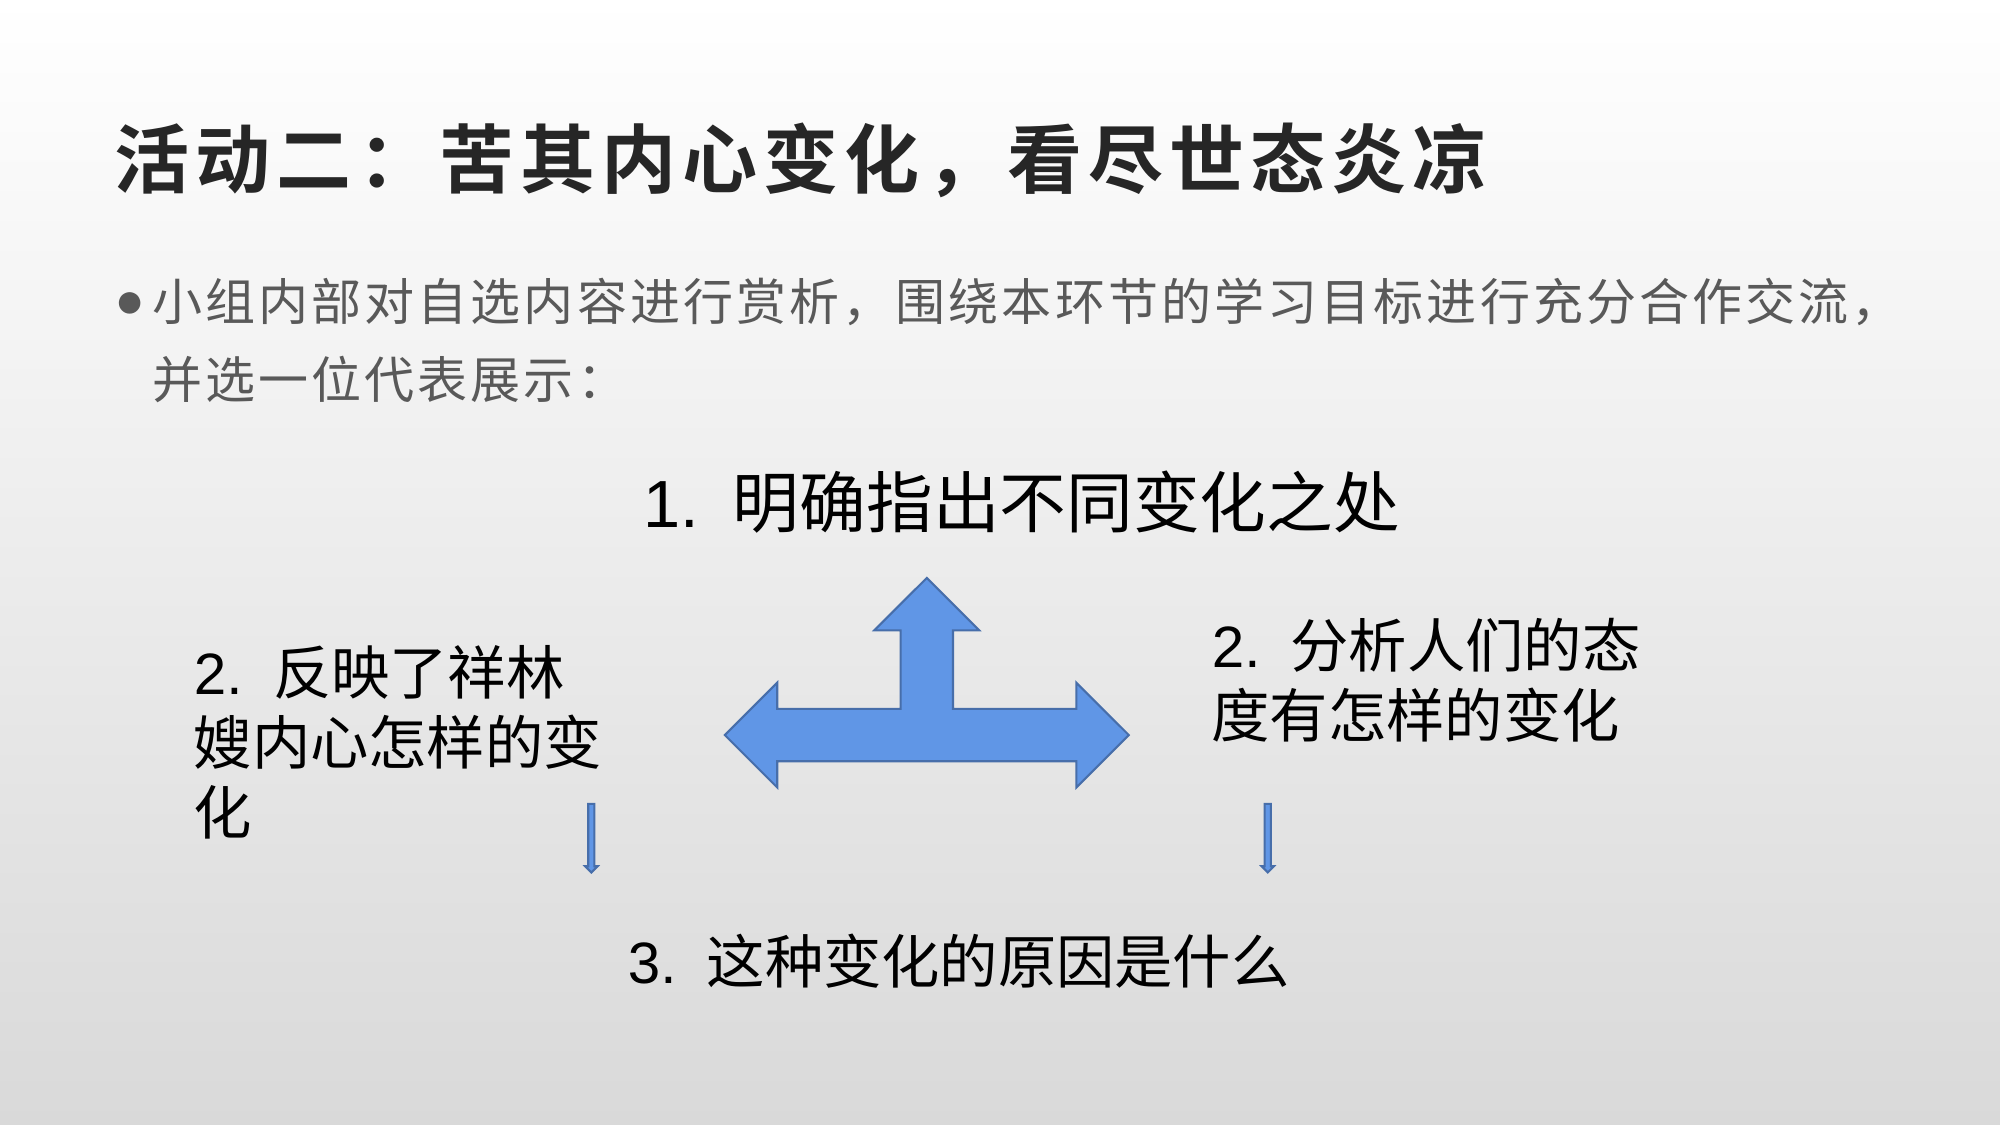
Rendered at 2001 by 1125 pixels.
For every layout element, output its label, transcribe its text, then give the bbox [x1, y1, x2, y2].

text_box [582, 802, 601, 874]
text_box 2. 分析人们的态度有怎样的变化 [1197, 601, 1686, 757]
text_box [723, 576, 1131, 790]
text_box [1259, 802, 1277, 874]
list 小组内部对自选内容进行赏析，围绕本环节的学习目标进行充分合作交流，并选一位代表展示： [99, 244, 1900, 402]
text_box 1. 明确指出不同变化之处 [628, 453, 1456, 549]
text_box 2. 反映了祥林嫂内心怎样的变化 [179, 629, 629, 854]
text_box 3. 这种变化的原因是什么 [613, 918, 1456, 1003]
title 活动二：苦其内心变化，看尽世态炎凉 [99, 99, 1900, 216]
